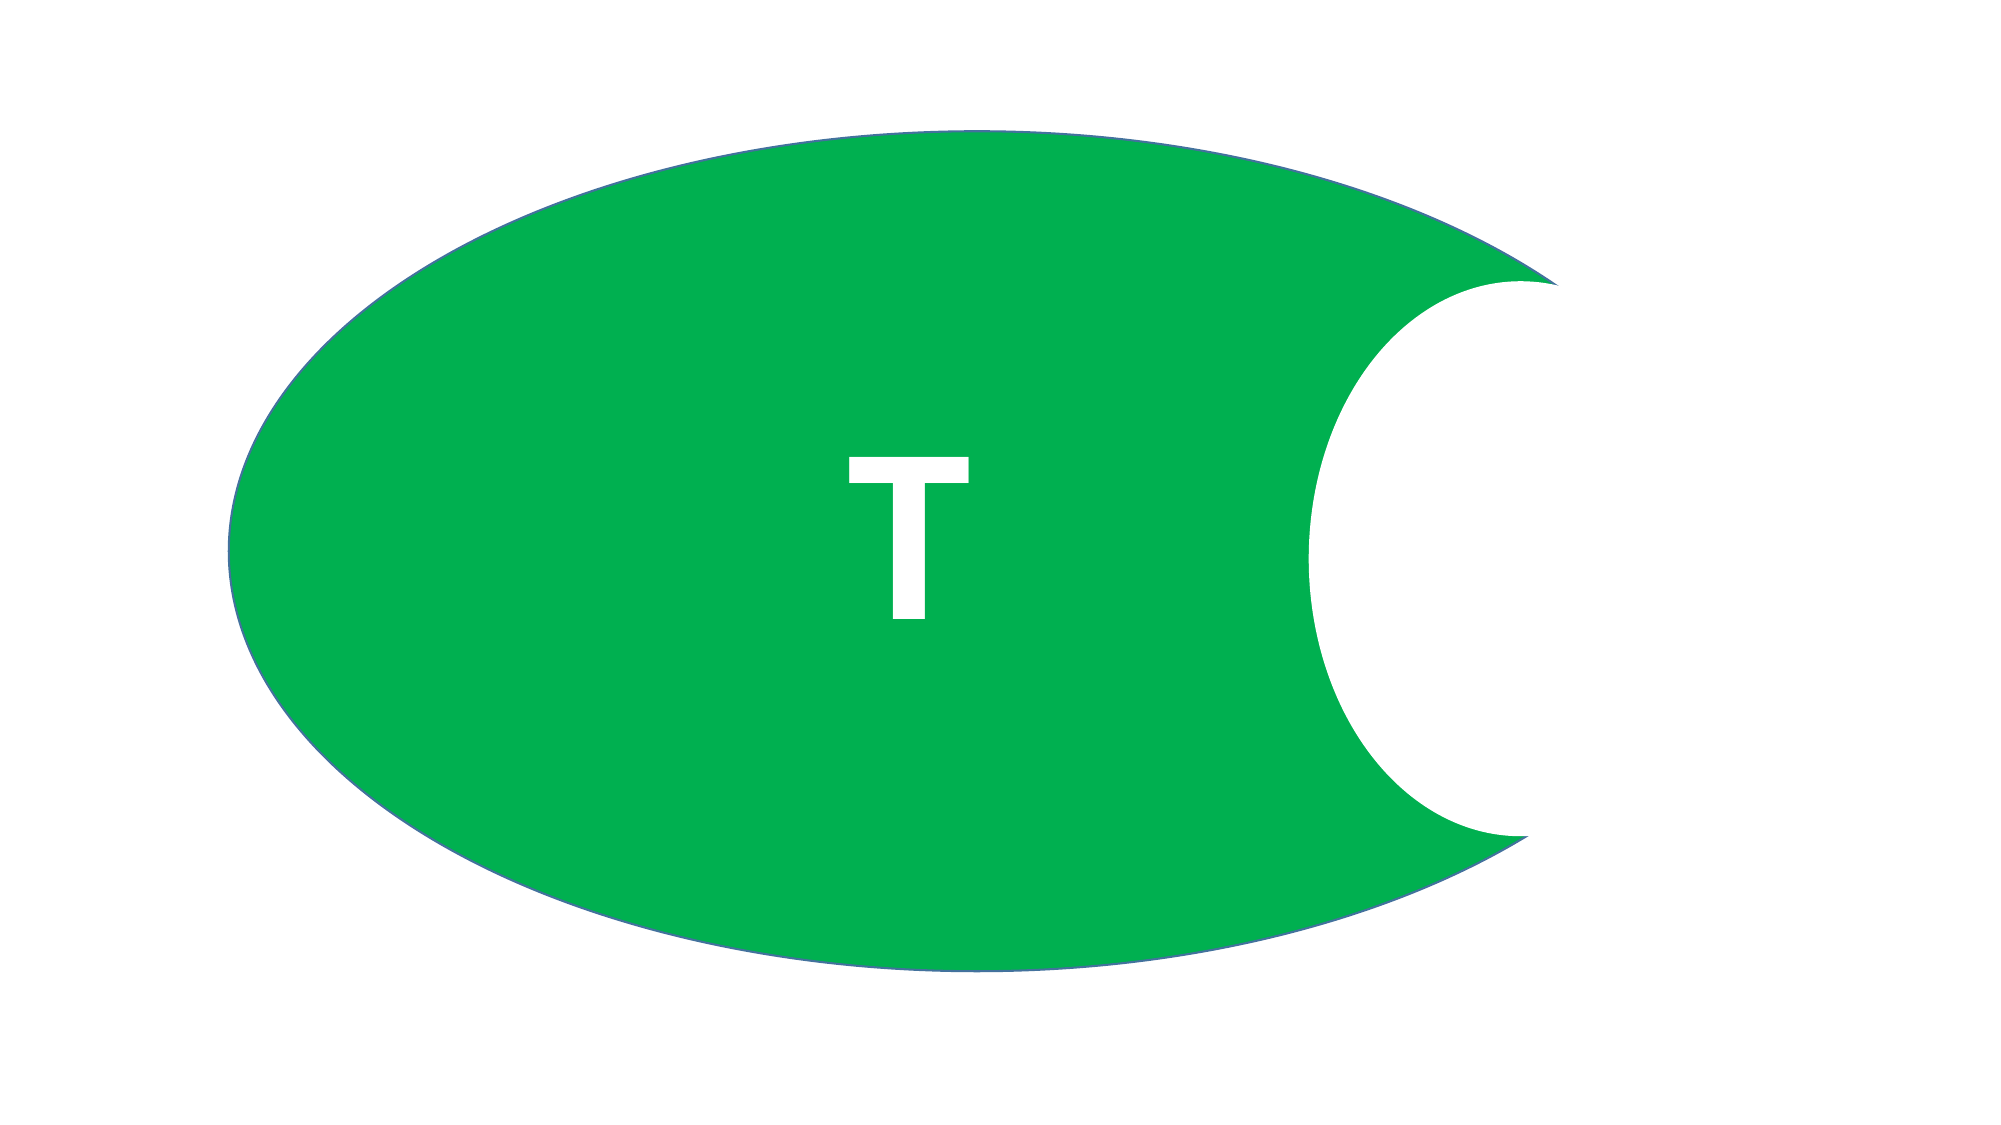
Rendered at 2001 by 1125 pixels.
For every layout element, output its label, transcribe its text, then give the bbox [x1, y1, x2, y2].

text_box T [832, 362, 1068, 677]
text_box [1307, 280, 1734, 838]
text_box [227, 130, 1555, 973]
